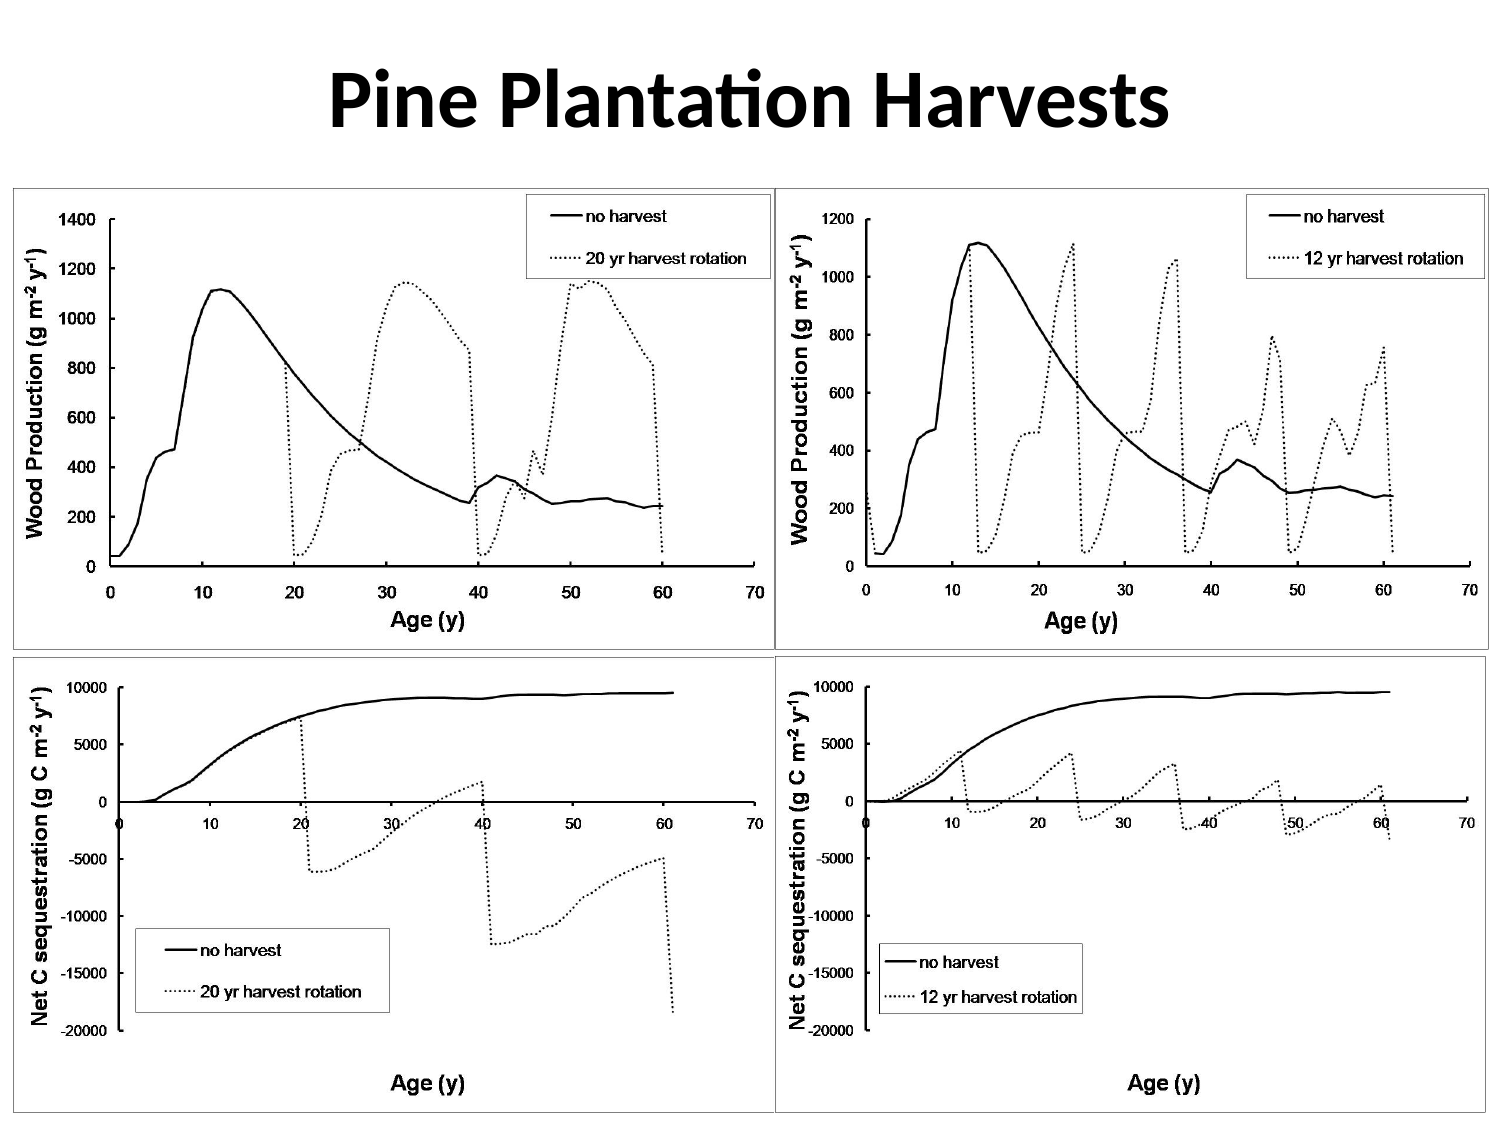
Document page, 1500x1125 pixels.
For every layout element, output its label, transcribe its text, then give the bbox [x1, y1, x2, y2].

title Pine Plantation Harvests [75, 0, 1425, 185]
picture [12, 187, 1489, 651]
picture [12, 655, 1486, 1113]
